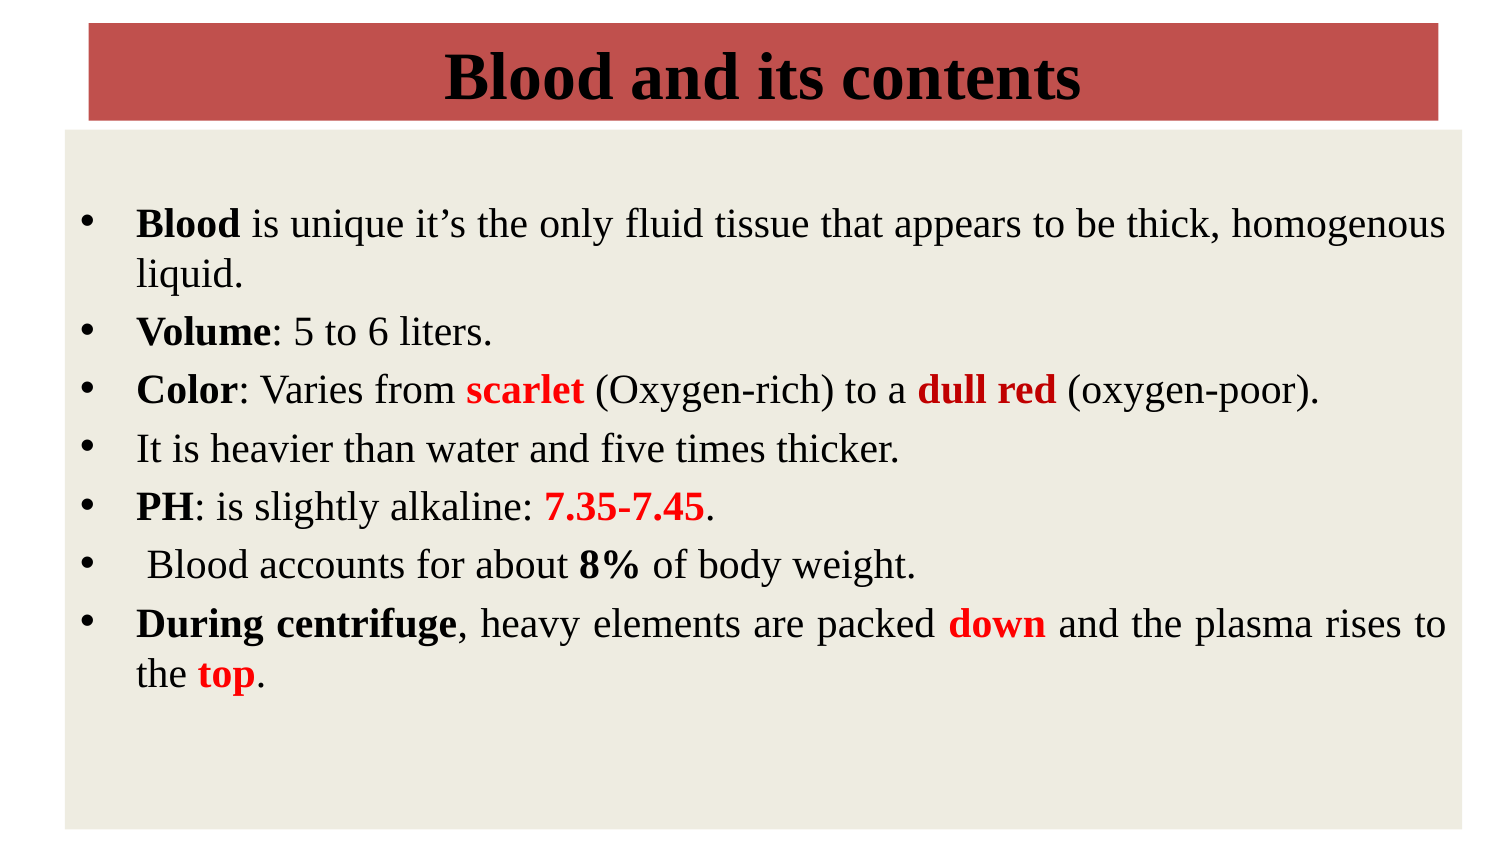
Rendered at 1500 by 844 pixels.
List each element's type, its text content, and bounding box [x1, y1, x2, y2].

list Blood is unique it’s the only fluid tissue that appears to be thick, homogenous liquid. Volume: 5 to 6 liters. Color: Varies from scarlet (Oxygen-rich) to a dull red (oxygen-poor). It is heavier than water and five times thicker. PH: is slightly alkaline: 7.35-7.45. Blood accounts for about 8% of body weight. During centrifuge, heavy elements are packed down and the plasma rises to the top. [64, 129, 1463, 830]
title Blood and its contents [88, 23, 1439, 121]
